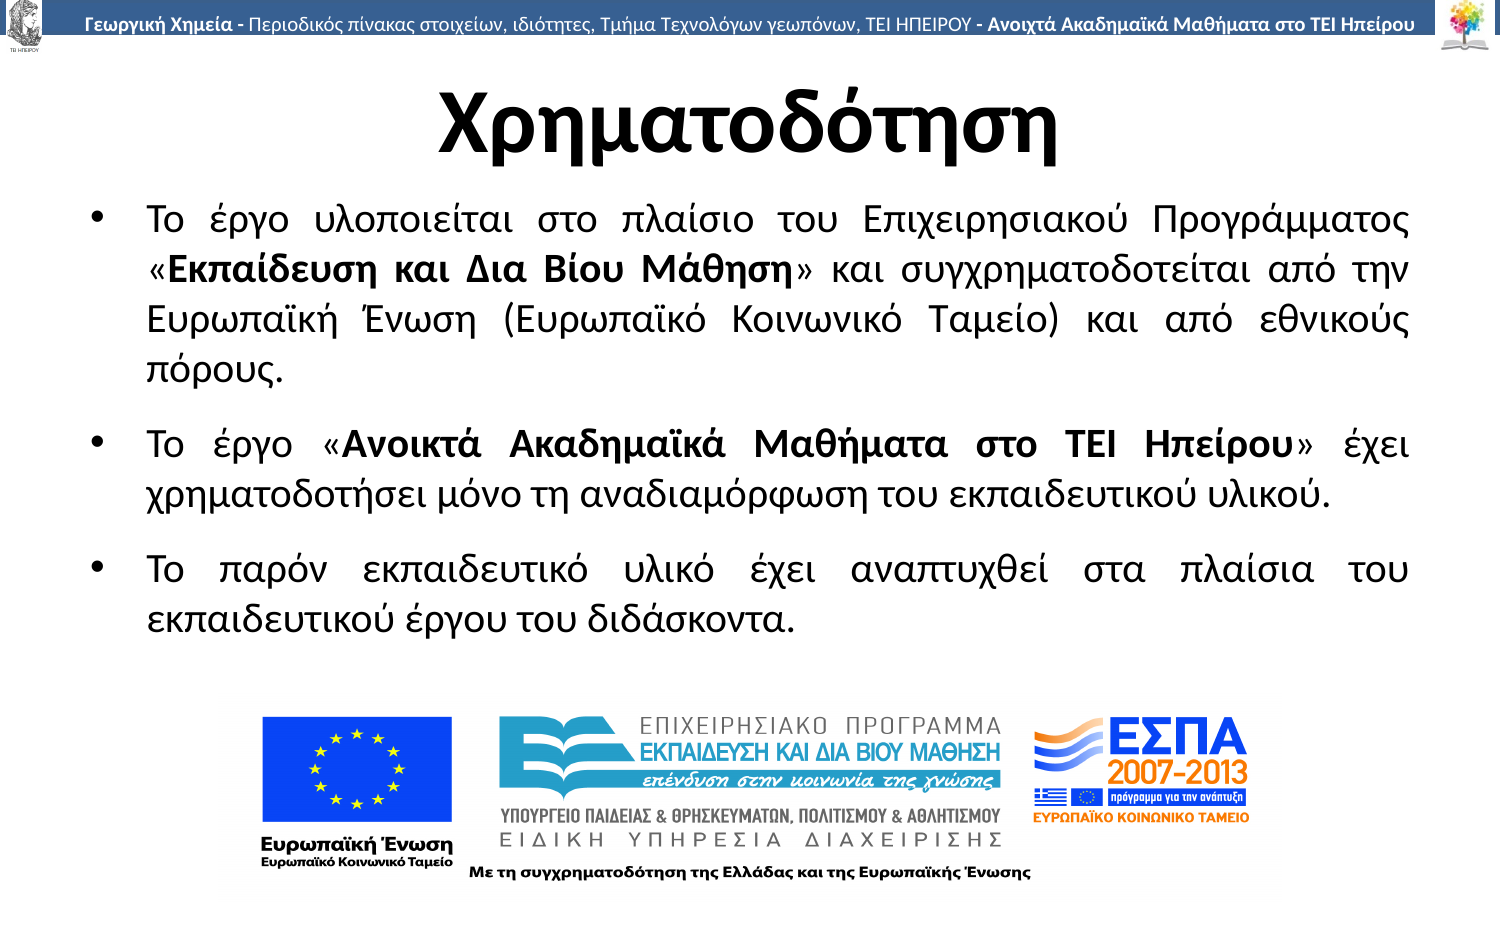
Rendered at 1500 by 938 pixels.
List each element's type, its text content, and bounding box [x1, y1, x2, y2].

picture [1435, 0, 1495, 52]
list Το έργο υλοποιείται στο πλαίσιο του Επιχειρησιακού Προγράμματος «Εκπαίδευση και Δια Βίου Μάθηση» και συγχρηματοδοτείται από την Ευρωπαϊκή Ένωση (Ευρωπαϊκό Κοινωνικό Ταμείο) και από εθνικούς πόρους. Το έργο «Ανοικτά Ακαδημαϊκά Μαθήματα στο TEI Ηπείρου» έχει χρηματοδοτήσει μόνο τη αναδιαμόρφωση του εκπαιδευτικού υλικού. Το παρόν εκπαιδευτικό υλικό έχει αναπτυχθεί στα πλαίσια του εκπαιδευτικού έργου του διδάσκοντα. [75, 183, 1425, 802]
picture [6, 0, 42, 54]
title Χρηματοδότηση [75, 37, 1425, 183]
picture [218, 690, 1282, 903]
